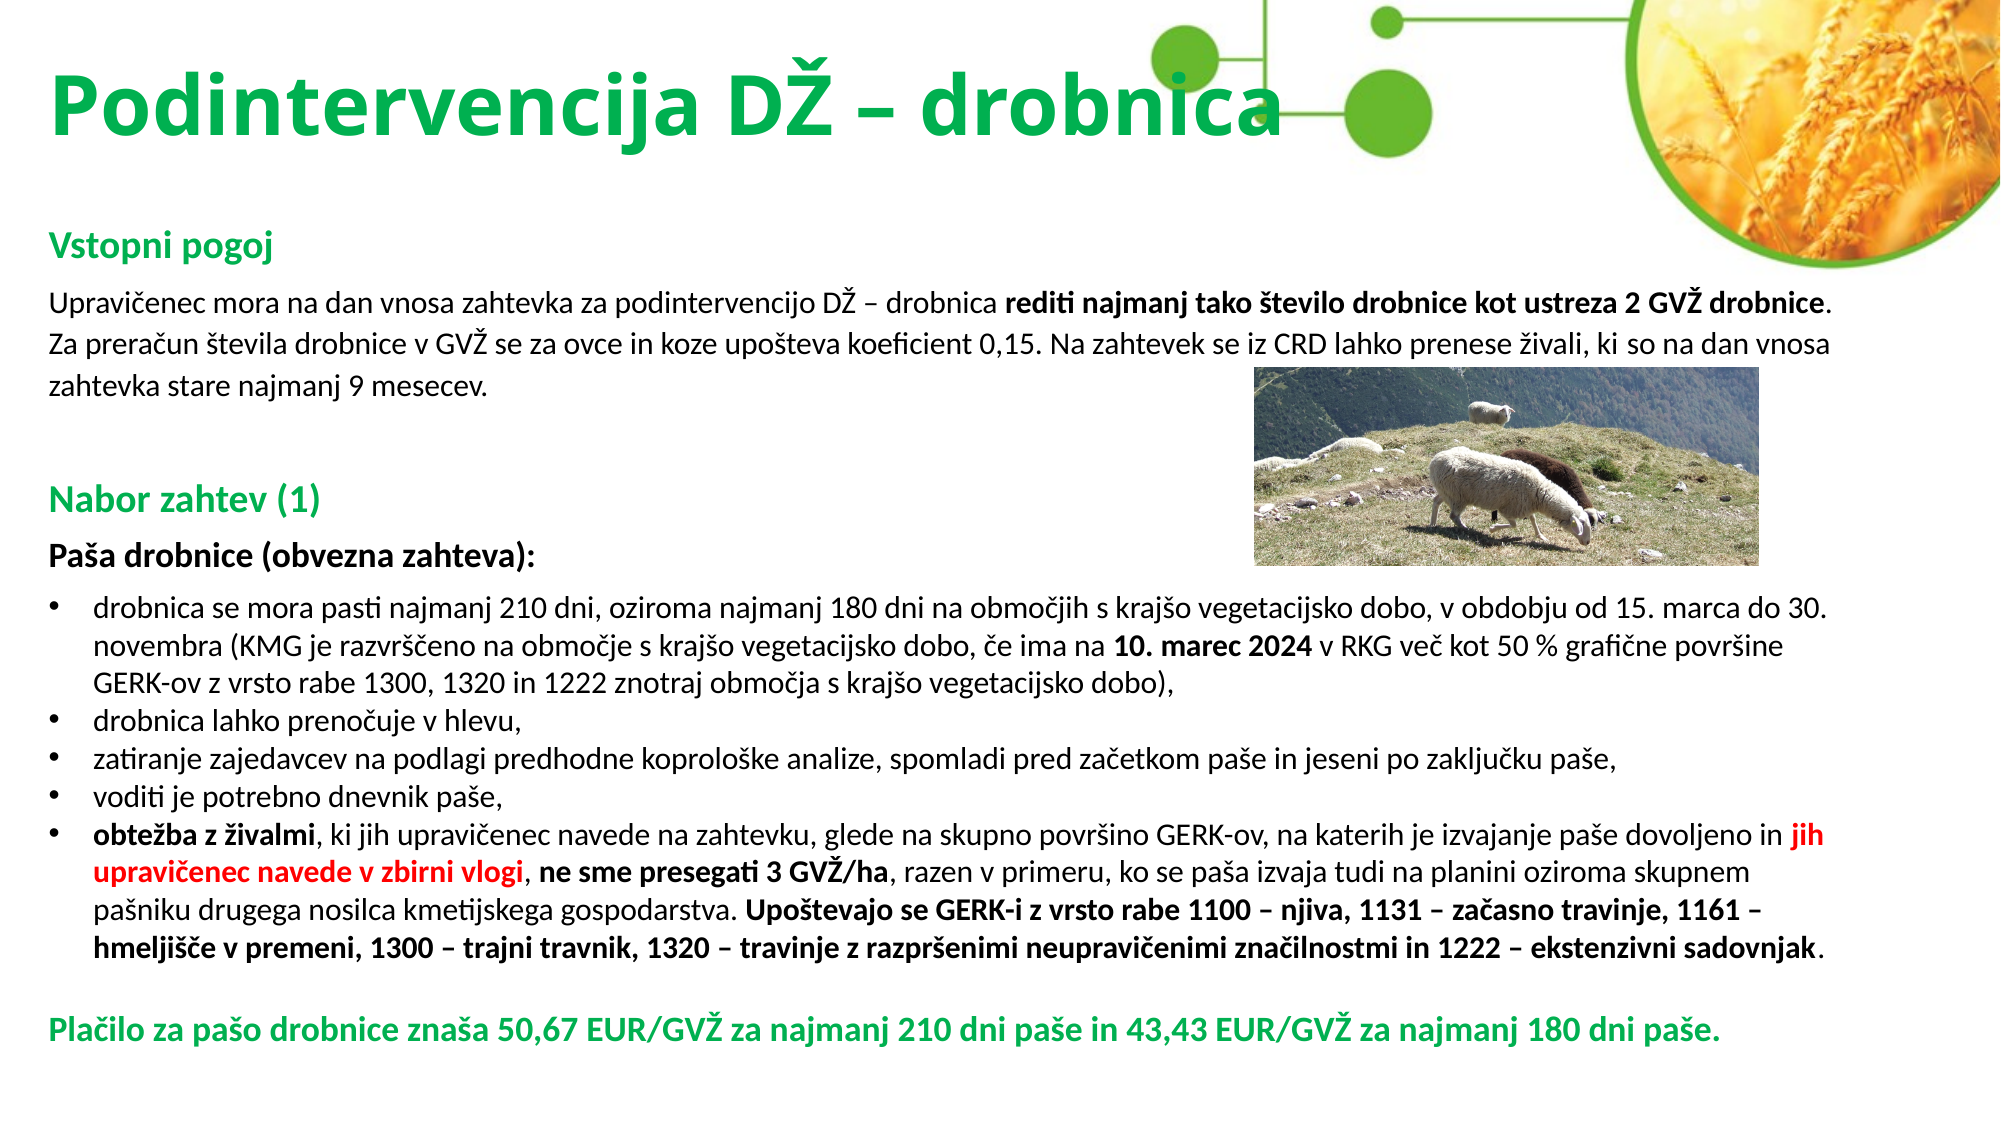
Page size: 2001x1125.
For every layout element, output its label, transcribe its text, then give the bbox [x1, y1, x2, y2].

picture [1254, 367, 1759, 566]
list Vstopni pogoj Upravičenec mora na dan vnosa zahtevka za podintervencijo DŽ – drobnica rediti najmanj tako število drobnice kot ustreza 2 GVŽ drobnice. Za preračun števila drobnice v GVŽ se za ovce in koze upošteva koeficient 0,15. Na zahtevek se iz CRD lahko prenese živali, ki so na dan vnosa zahtevka stare najmanj 9 mesecev. Nabor zahtev (1) Paša drobnice (obvezna zahteva): drobnica se mora pasti najmanj 210 dni, oziroma najmanj 180 dni na območjih s krajšo vegetacijsko dobo, v obdobju od 15. marca do 30. novembra (KMG je razvrščeno na območje s krajšo vegetacijsko dobo, če ima na 10. marec 2024 v RKG več kot 50 % grafične površine GERK-ov z vrsto rabe 1300, 1320 in 1222 znotraj območja s krajšo vegetacijsko dobo), drobnica lahko prenočuje v hlevu, zatiranje zajedavcev na podlagi predhodne koprološke analize, spomladi pred začetkom paše in jeseni po zaključku paše, voditi je potrebno dnevnik paše, obtežba z živalmi, ki jih upravičenec navede na zahtevku, glede na skupno površino GERK-ov, na katerih je izvajanje paše dovoljeno in jih upravičenec navede v zbirni vlogi, ne sme presegati 3 GVŽ/ha, razen v primeru, ko se paša izvaja tudi na planini oziroma skupnem pašniku drugega nosilca kmetijskega gospodarstva. Upoštevajo se GERK-i z vrsto rabe 1100 – njiva, 1131 – začasno travinje, 1161 – hmeljišče v premeni, 1300 – trajni travnik, 1320 – travinje z razpršenimi neupravičenimi značilnostmi in 1222 – ekstenzivni sadovnjak. Plačilo za pašo drobnice znaša 50,67 EUR/GVŽ za najmanj 210 dni paše in 43,43 EUR/GVŽ za najmanj 180 dni paše. [33, 206, 1863, 1098]
title Podintervencija DŽ – drobnica [33, 0, 1759, 206]
picture [0, 0, 2001, 1125]
